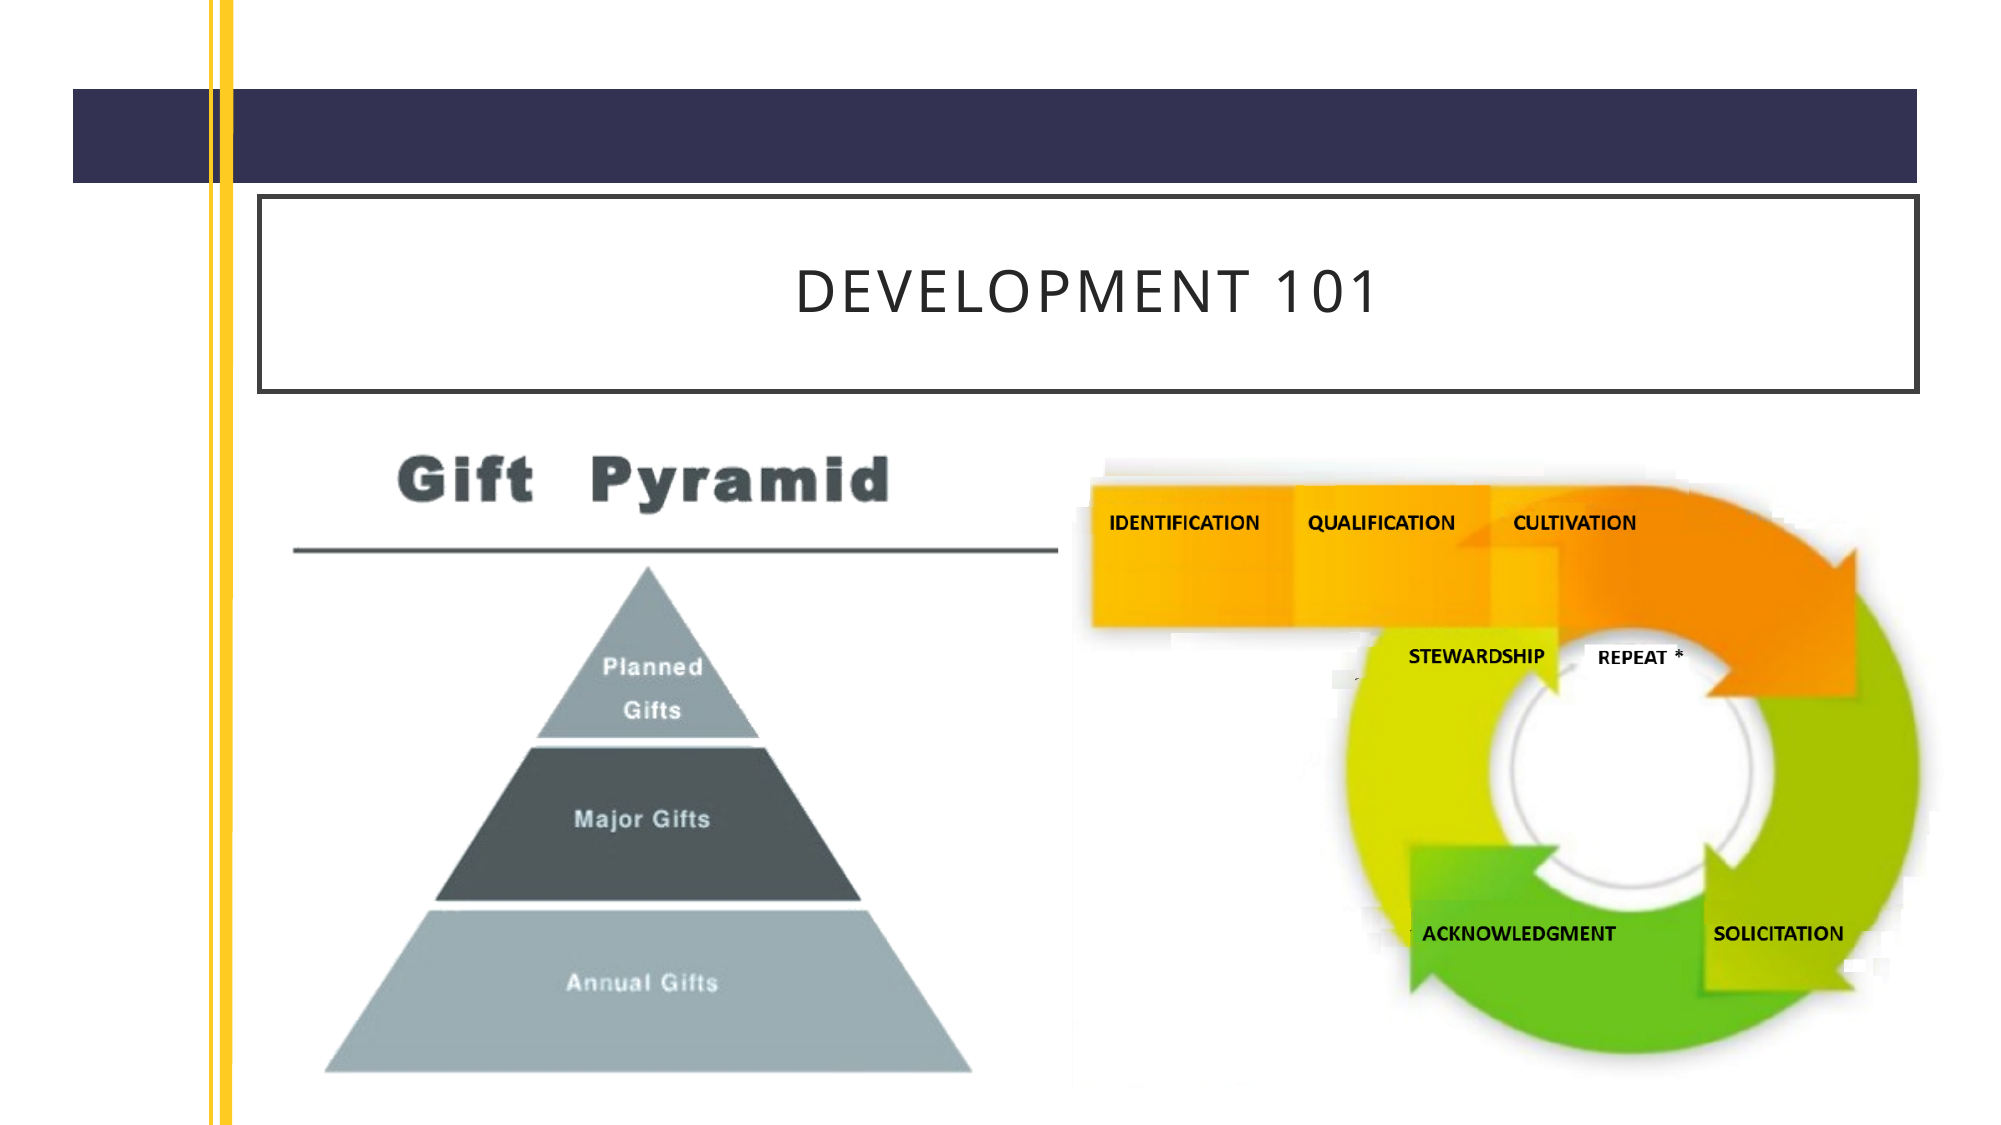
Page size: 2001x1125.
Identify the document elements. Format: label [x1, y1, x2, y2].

text_box [72, 0, 1917, 1125]
picture [192, 323, 2000, 1125]
